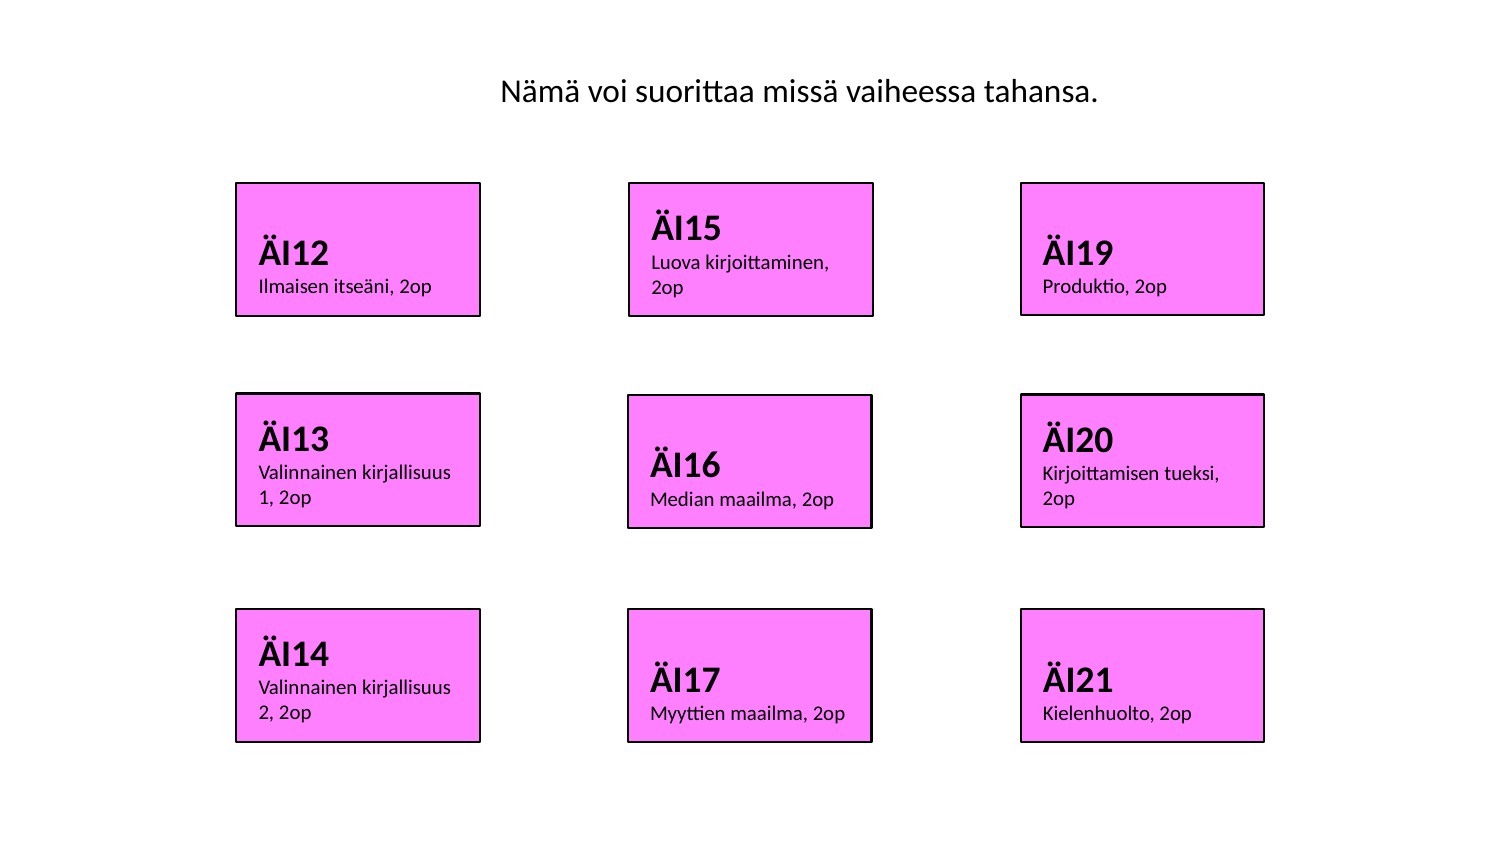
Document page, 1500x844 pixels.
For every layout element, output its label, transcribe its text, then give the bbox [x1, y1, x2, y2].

text_box ÄI12 Ilmaisen itseäni, 2op [236, 183, 480, 316]
text_box ÄI19 Produktio, 2op [1020, 182, 1265, 316]
text_box ÄI20 Kirjoittamisen tueksi, 2op [1020, 394, 1265, 528]
text_box Nämä voi suorittaa missä vaiheessa tahansa. [489, 63, 1141, 115]
text_box ÄI16 Median maailma, 2op [627, 395, 872, 528]
text_box ÄI13 Valinnainen kirjallisuus 1, 2op [236, 393, 480, 527]
text_box ÄI14 Valinnainen kirjallisuus 2, 2op [236, 608, 480, 742]
text_box ÄI15 Luova kirjoittaminen, 2op [629, 183, 873, 317]
text_box ÄI17 Myyttien maailma, 2op [627, 609, 872, 743]
text_box ÄI21 Kielenhuolto, 2op [1020, 609, 1265, 743]
